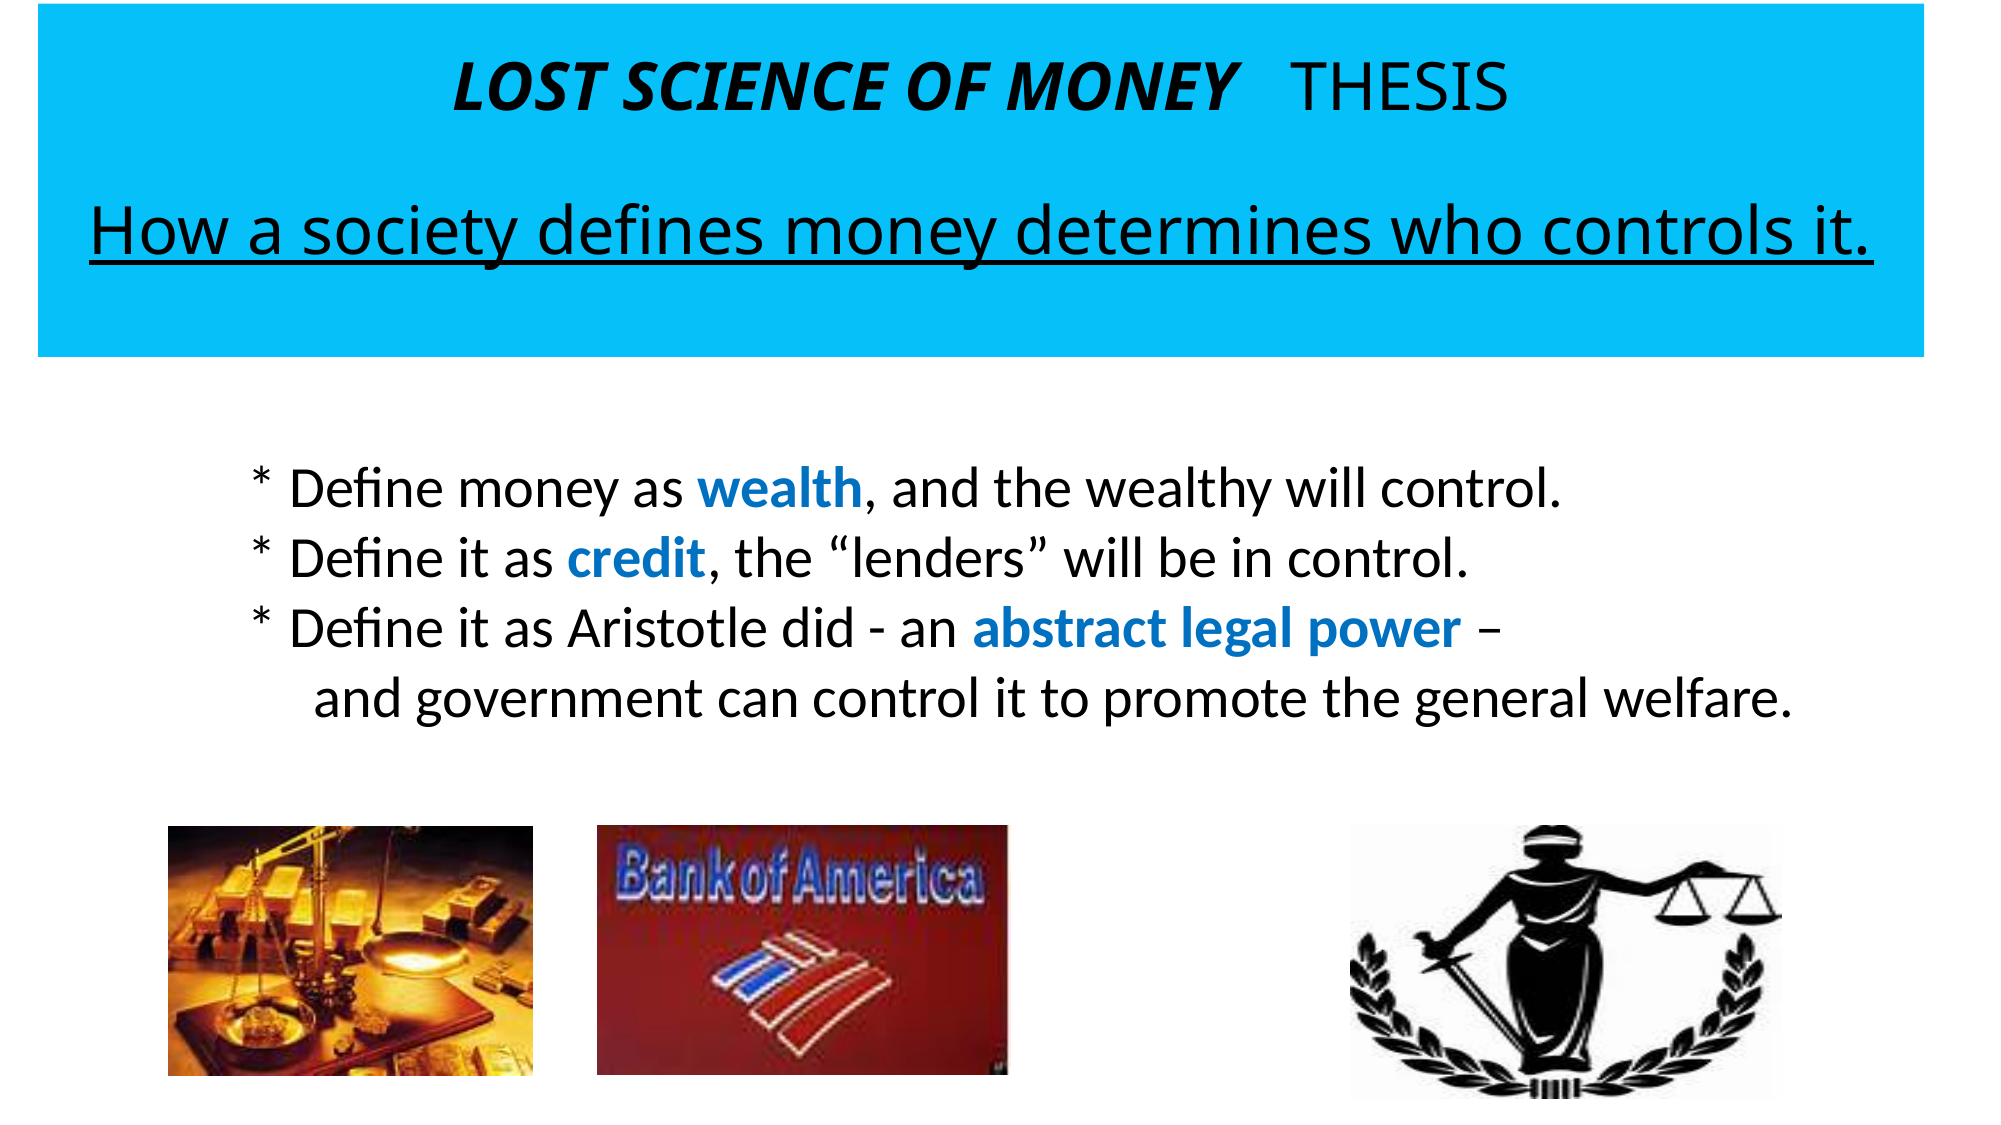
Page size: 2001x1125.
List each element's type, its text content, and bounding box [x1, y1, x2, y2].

picture [168, 826, 533, 1076]
text_box * Define money as wealth, and the wealthy will control. * Define it as credit, the “lenders” will be in control. * Define it as Aristotle did - an abstract legal power – and government can control it to promote the general welfare. [232, 442, 1824, 737]
picture [1349, 825, 1782, 1099]
picture [597, 825, 1011, 1075]
title LOST SCIENCE OF MONEY THESIS How a society defines money determines who controls it. [38, 3, 1925, 357]
